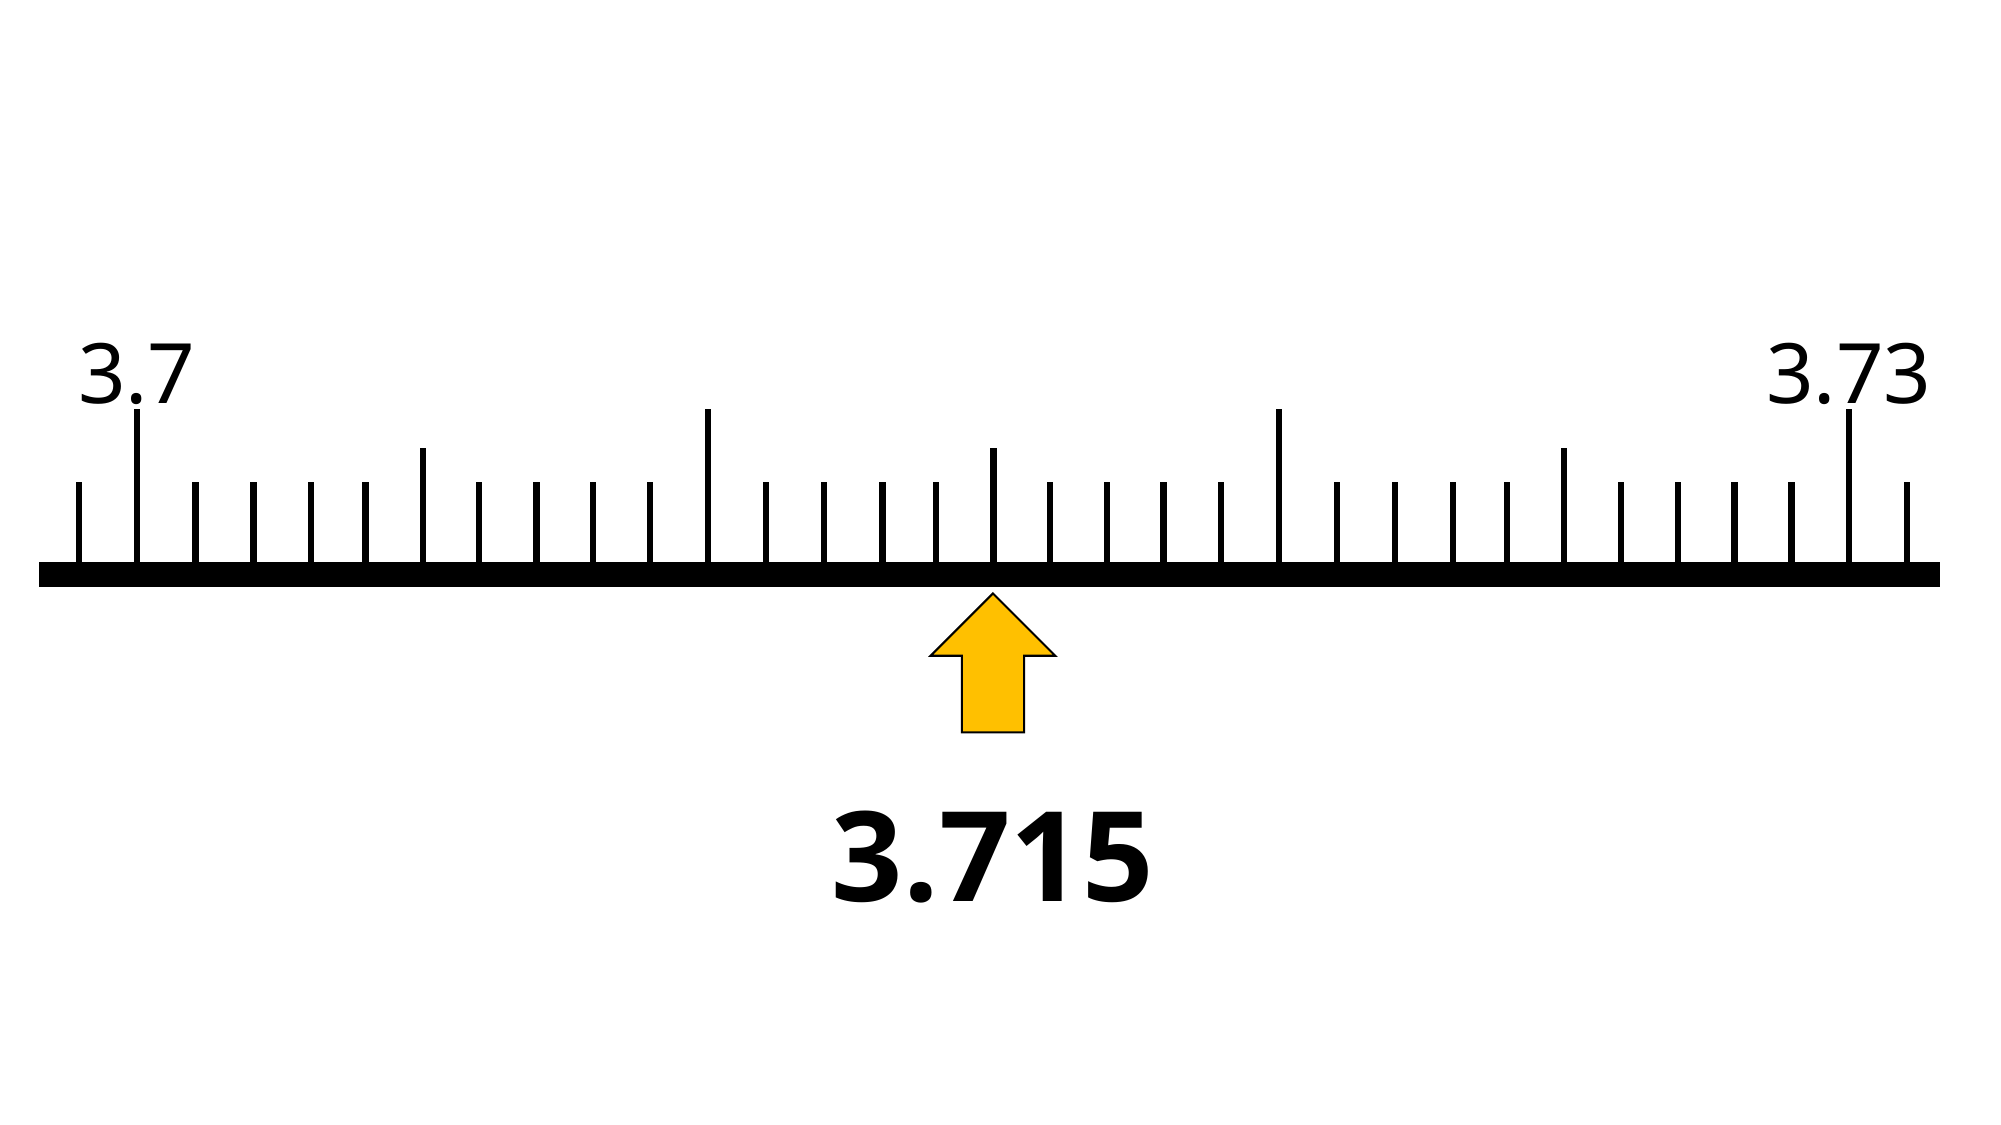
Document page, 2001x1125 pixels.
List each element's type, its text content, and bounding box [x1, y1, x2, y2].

text_box [928, 591, 1058, 734]
text_box 3.715 [817, 769, 1169, 934]
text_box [39, 312, 1958, 577]
